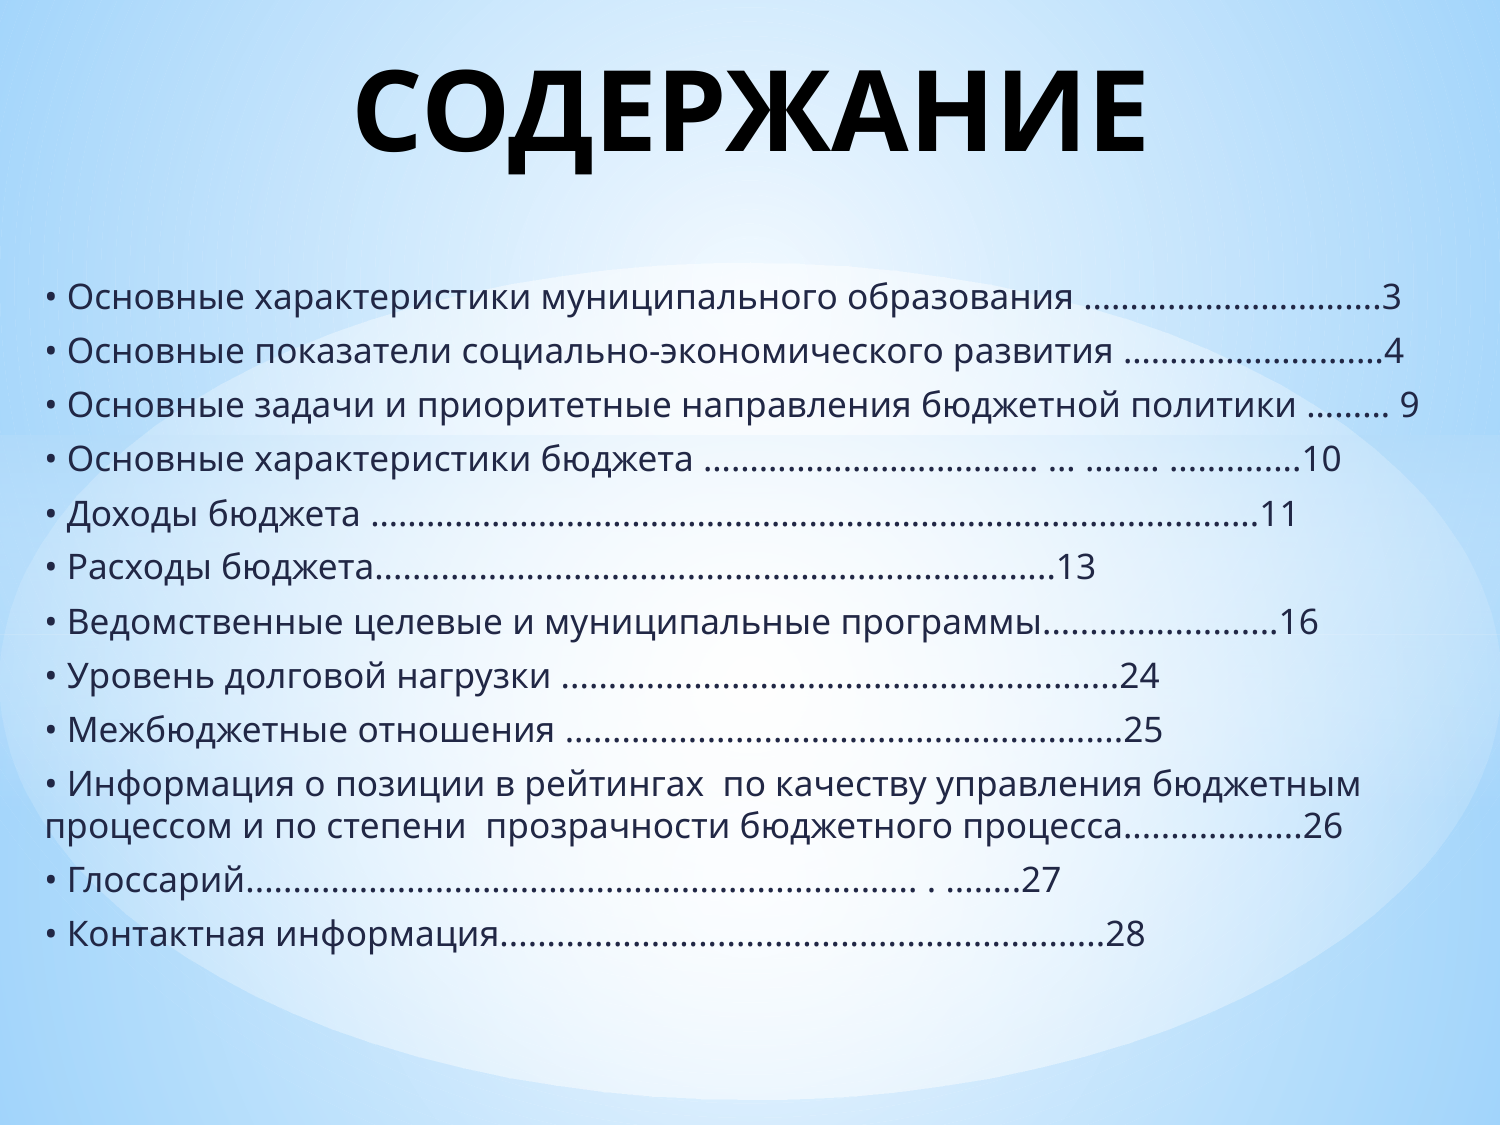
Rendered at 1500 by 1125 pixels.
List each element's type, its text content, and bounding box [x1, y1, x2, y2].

title СОДЕРЖАНИЕ [147, 30, 1325, 185]
subtitle • Основные характеристики муниципального образования ……….………………….3 • Основные показатели социально-экономического развития …………………….…4 • Основные задачи и приоритетные направления бюджетной политики ……… 9 • Основные характеристики бюджета ……………………………… … …..… ..............10 • Доходы бюджета ………………………..……………………………………........................11 • Расходы бюджета........................................................................13 • Ведомственные целевые и муниципальные программы.........................16 • Уровень долговой нагрузки ...........................................................24 • Межбюджетные отношения ...........................................................25 • Информация о позиции в рейтингах по качеству управления бюджетным процессом и по степени прозрачности бюджетного процесса...................26 • Глоссарий....................................................................... . ........27 • Контактная информация................................................................28 [29, 267, 1447, 974]
